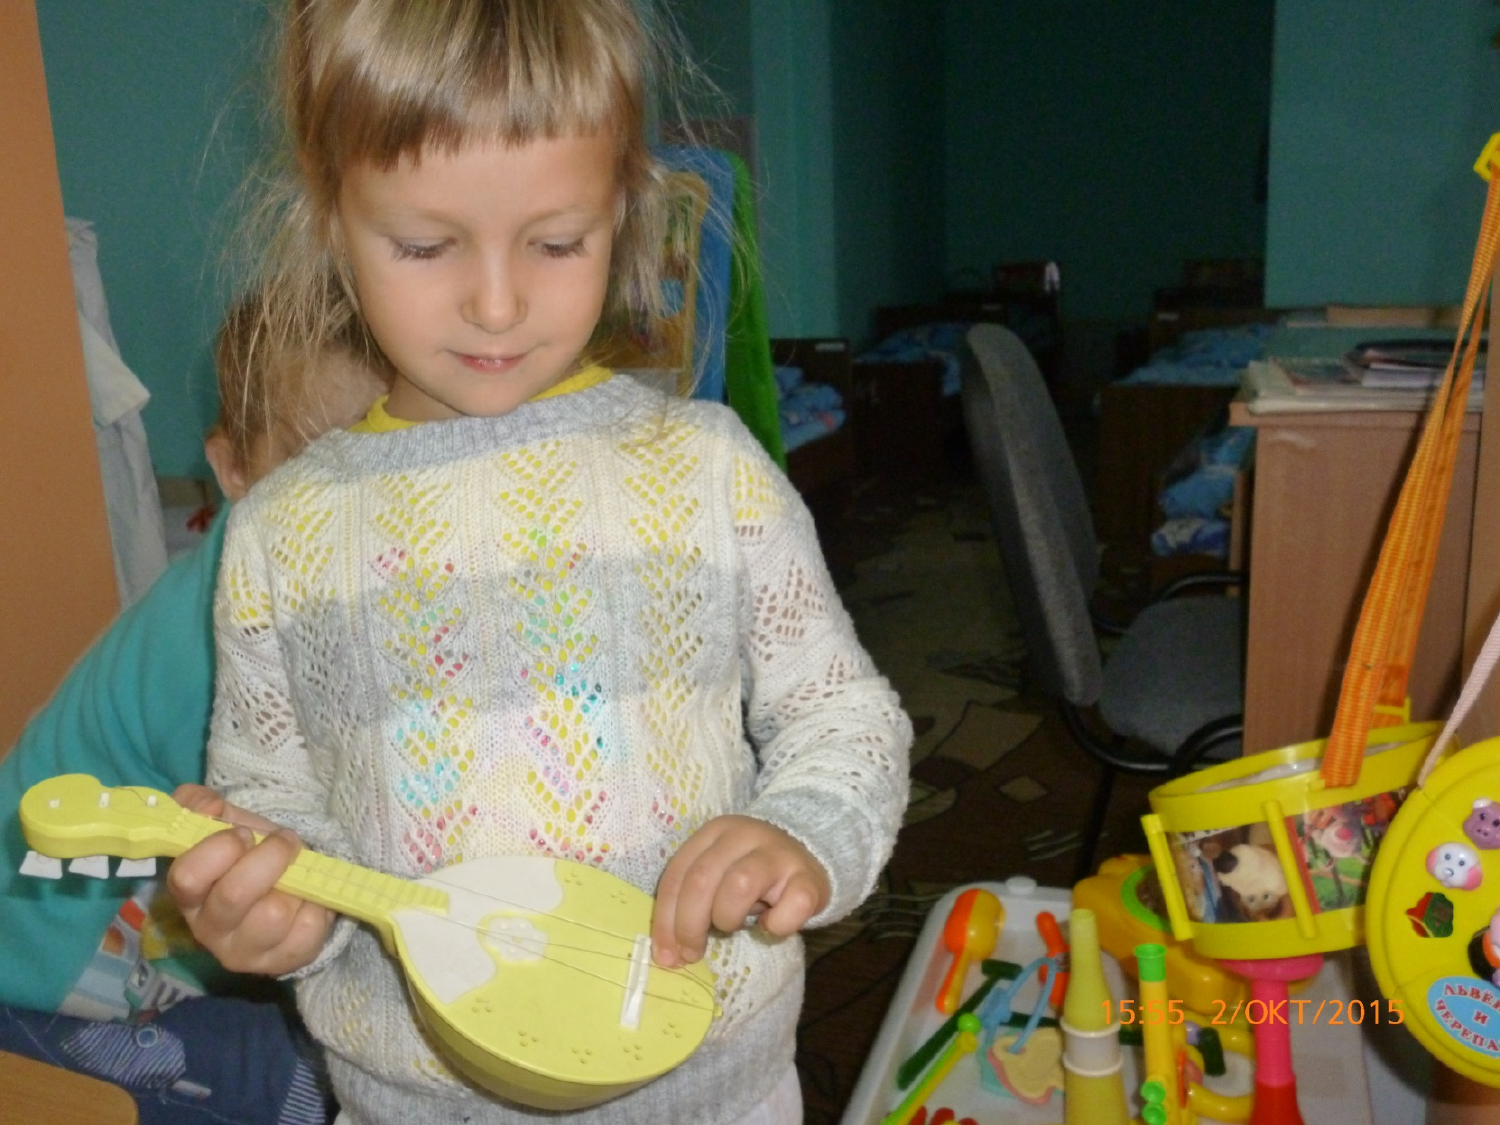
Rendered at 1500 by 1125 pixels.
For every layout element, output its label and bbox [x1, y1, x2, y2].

list [0, 0, 1500, 1125]
